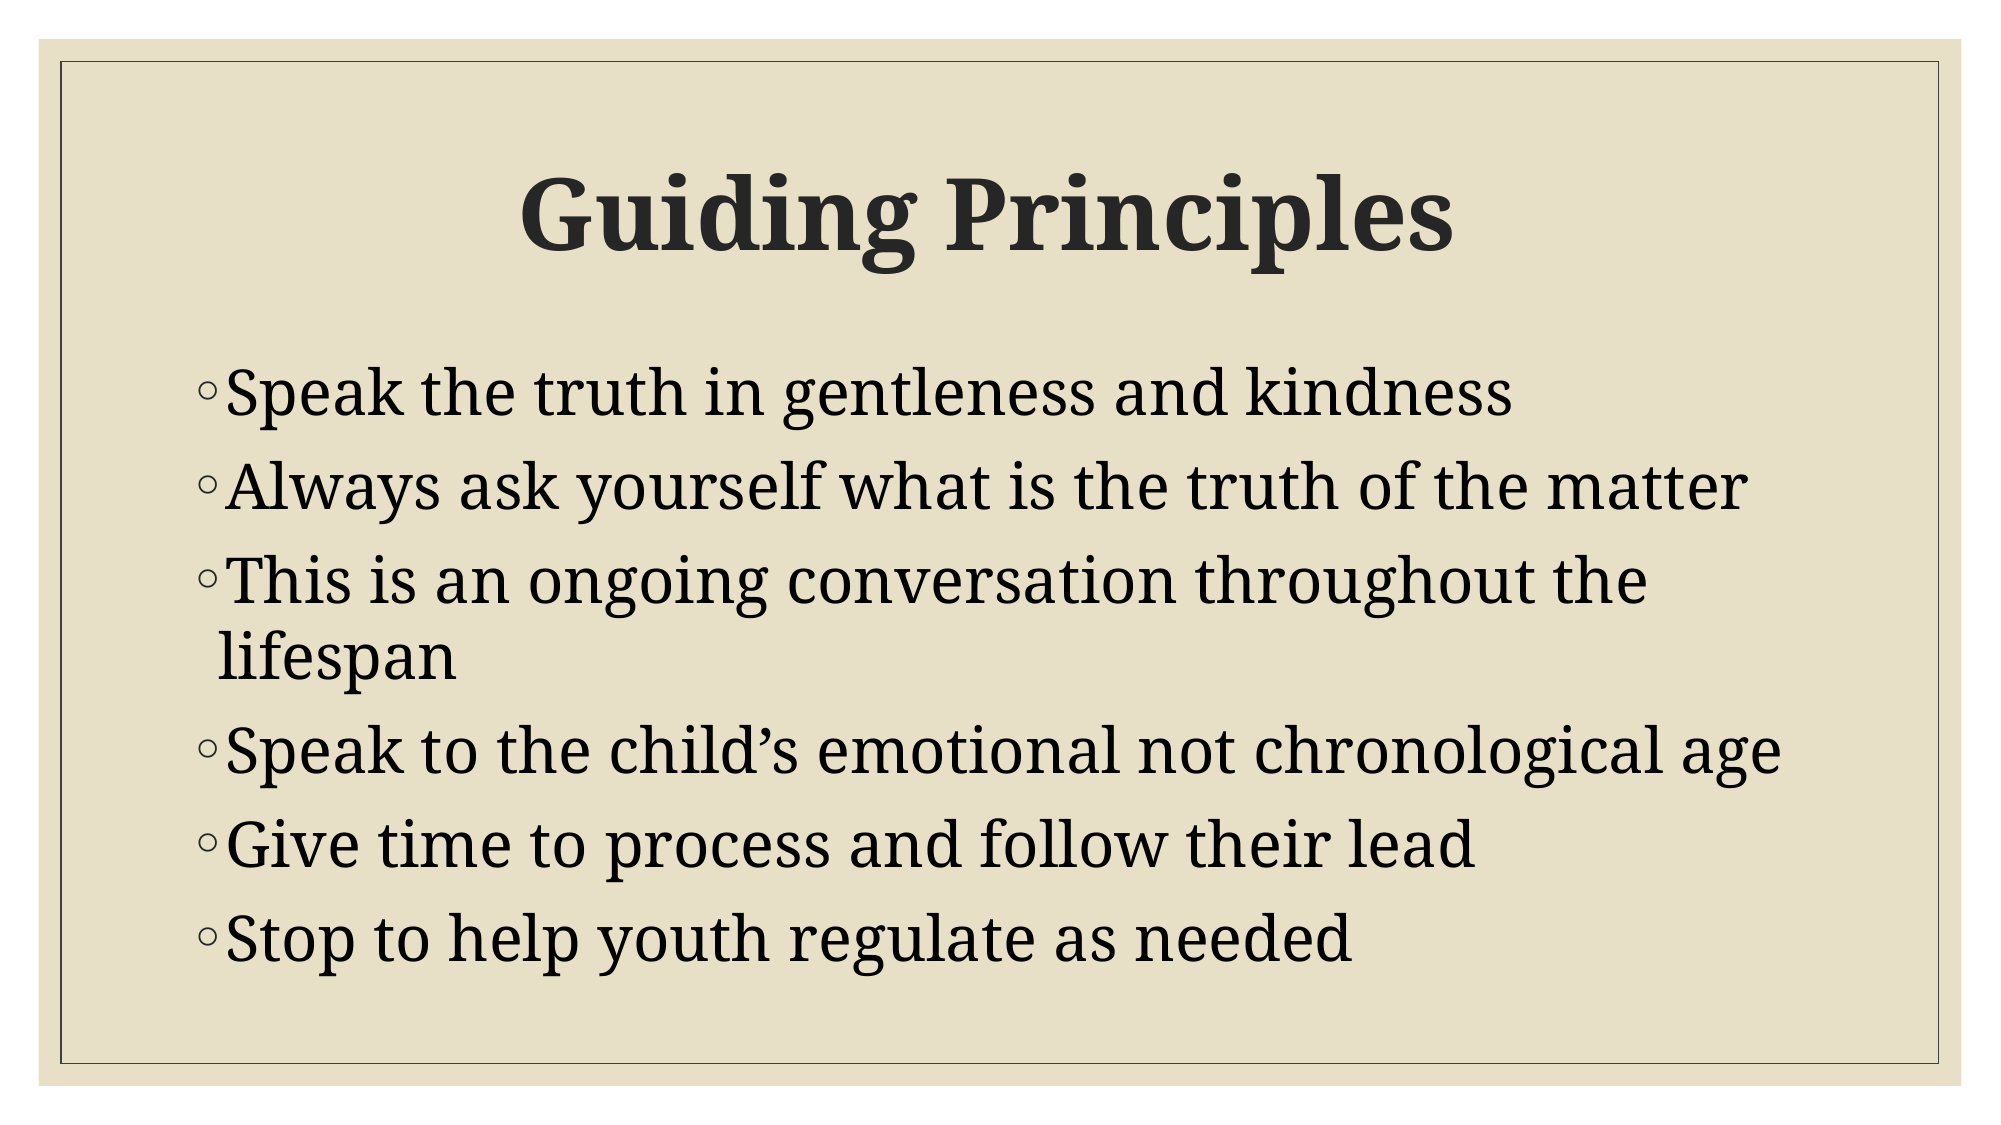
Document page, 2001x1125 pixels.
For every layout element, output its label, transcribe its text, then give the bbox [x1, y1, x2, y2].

title Guiding Principles [174, 105, 1825, 331]
list Speak the truth in gentleness and kindness Always ask yourself what is the truth of the matter This is an ongoing conversation throughout the lifespan Speak to the child’s emotional not chronological age Give time to process and follow their lead Stop to help youth regulate as needed [174, 345, 1825, 990]
